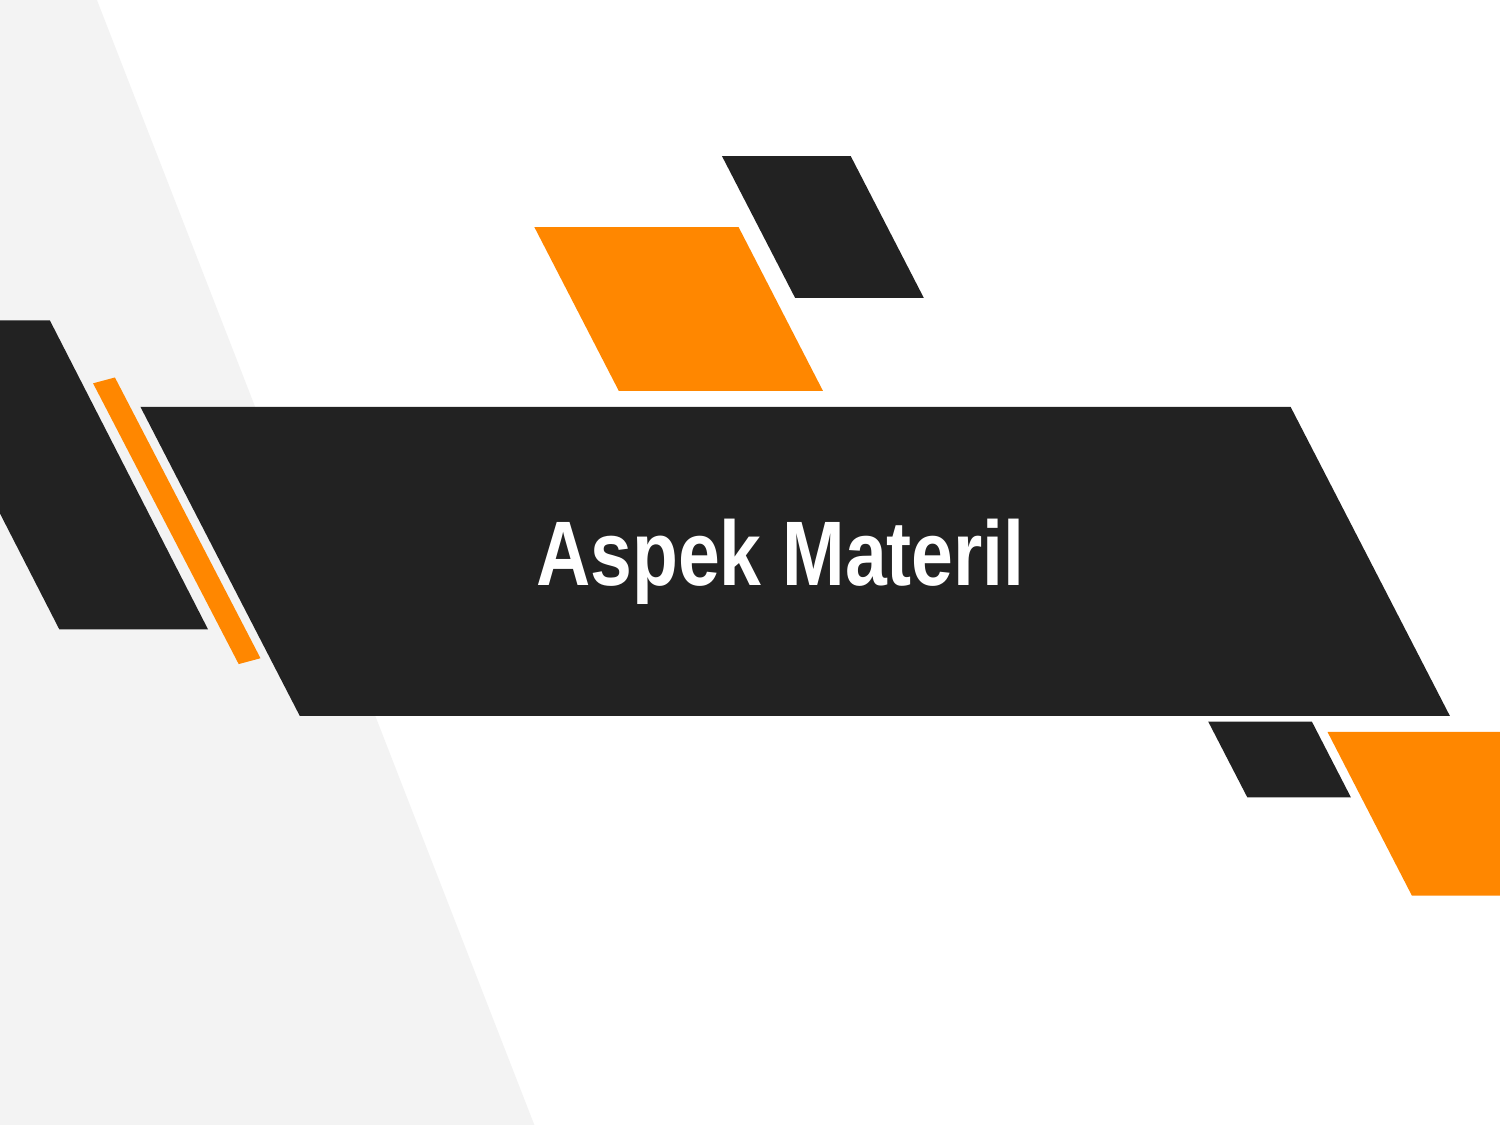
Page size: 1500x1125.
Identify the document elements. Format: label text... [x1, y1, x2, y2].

text_box Aspek Materil [242, 486, 1319, 611]
